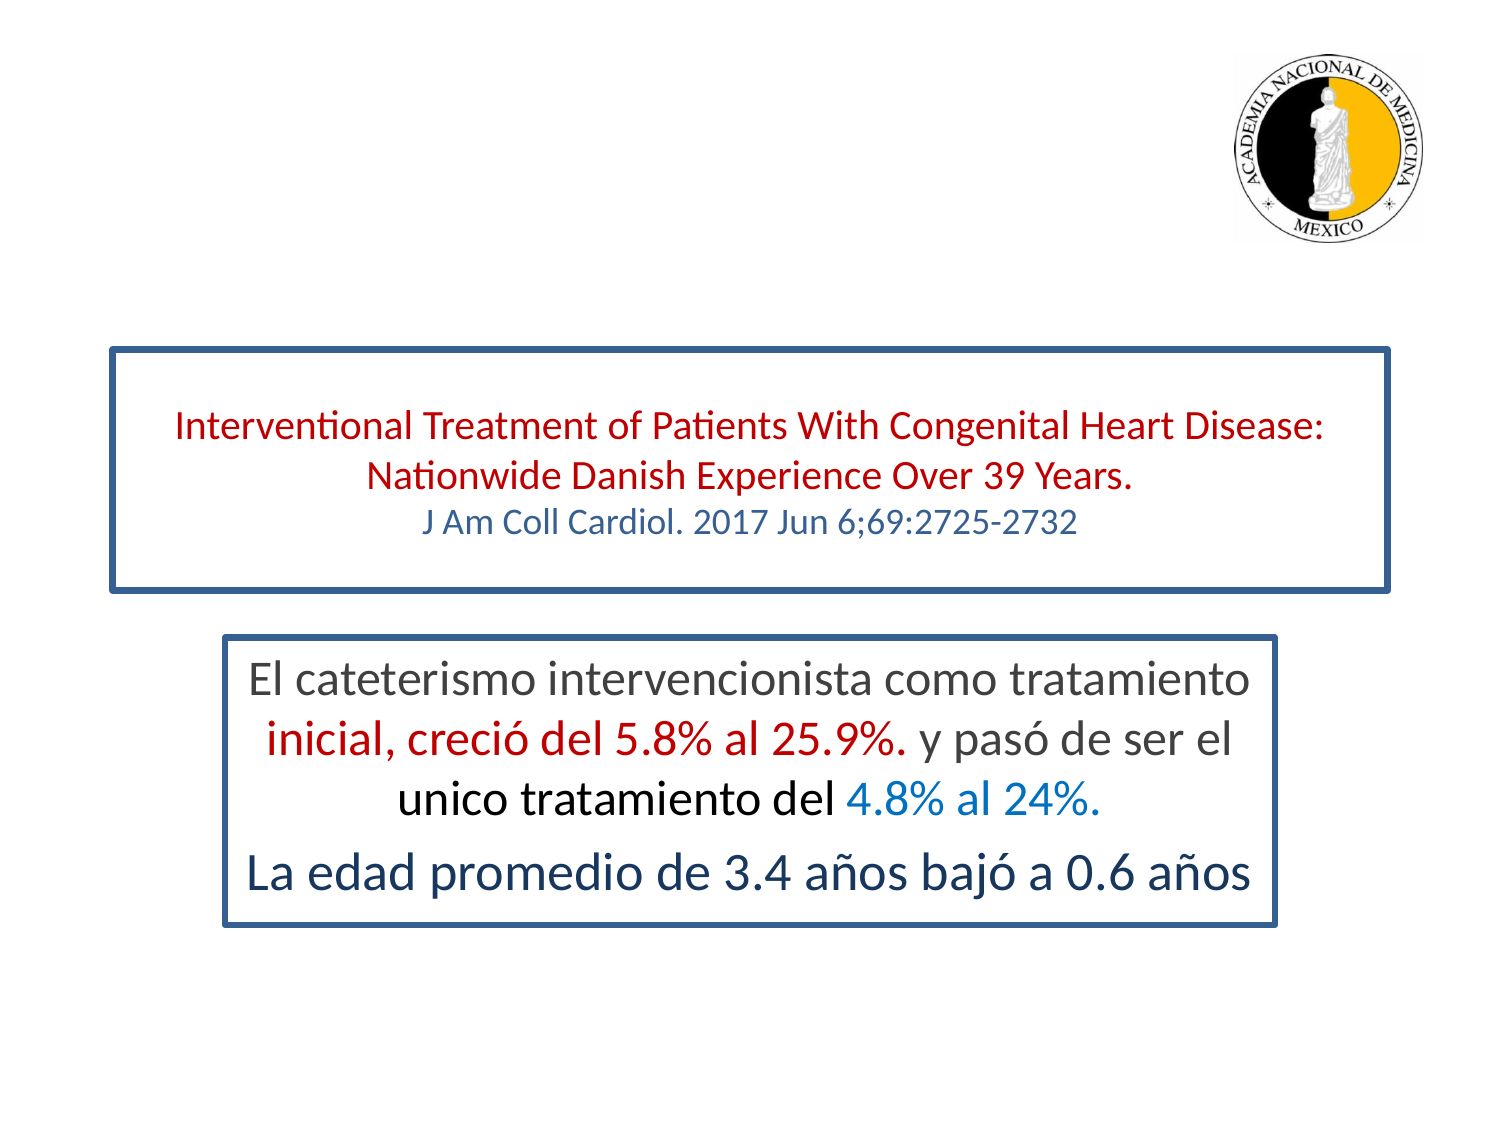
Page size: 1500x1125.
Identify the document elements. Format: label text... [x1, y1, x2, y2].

picture [1233, 54, 1423, 244]
subtitle El cateterismo intervencionista como tratamiento inicial, creció del 5.8% al 25.9%. y pasó de ser el unico tratamiento del 4.8% al 24%. La edad promedio de 3.4 años bajó a 0.6 años [225, 637, 1275, 925]
title Interventional Treatment of Patients With Congenital Heart Disease: Nationwide Danish Experience Over 39 Years. J Am Coll Cardiol. 2017 Jun 6;69:2725-2732 [112, 349, 1388, 591]
